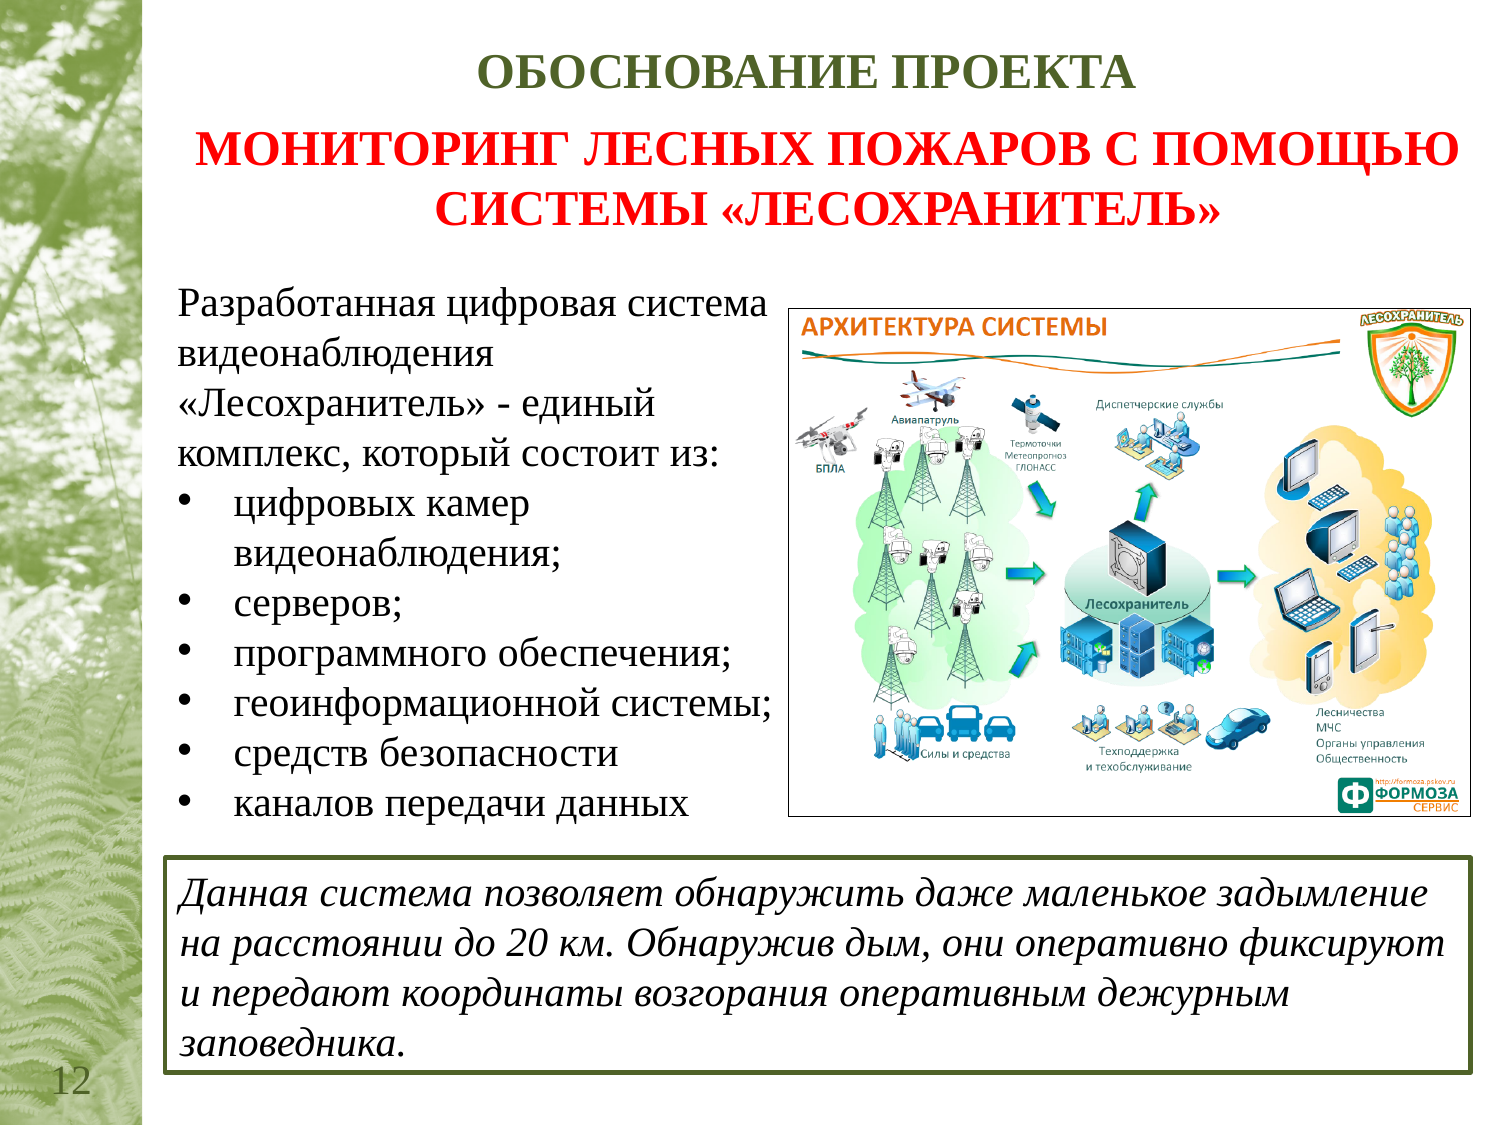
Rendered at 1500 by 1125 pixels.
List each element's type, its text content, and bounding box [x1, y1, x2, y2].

picture [0, 0, 143, 1125]
text_box Данная система позволяет обнаружить даже маленькое задымление на расстоянии до 20 км. Обнаружив дым, они оперативно фиксируют и передают координаты возгорания оперативным дежурным заповедника. [165, 857, 1471, 1073]
picture [788, 308, 1471, 817]
text_box МОНИТОРИНГ ЛЕСНЫХ ПОЖАРОВ С ПОМОЩЬЮ СИСТЕМЫ «ЛЕСОХРАНИТЕЛЬ» [165, 107, 1493, 243]
text_box ОБОСНОВАНИЕ ПРОЕКТА [146, 30, 1471, 106]
text_box Разработанная цифровая система видеонаблюдения «Лесохранитель» - единый комплекс, который состоит из: цифровых камер видеонаблюдения; серверов; программного обеспечения; геоинформационной системы; средств безопасности каналов передачи данных [162, 267, 807, 833]
